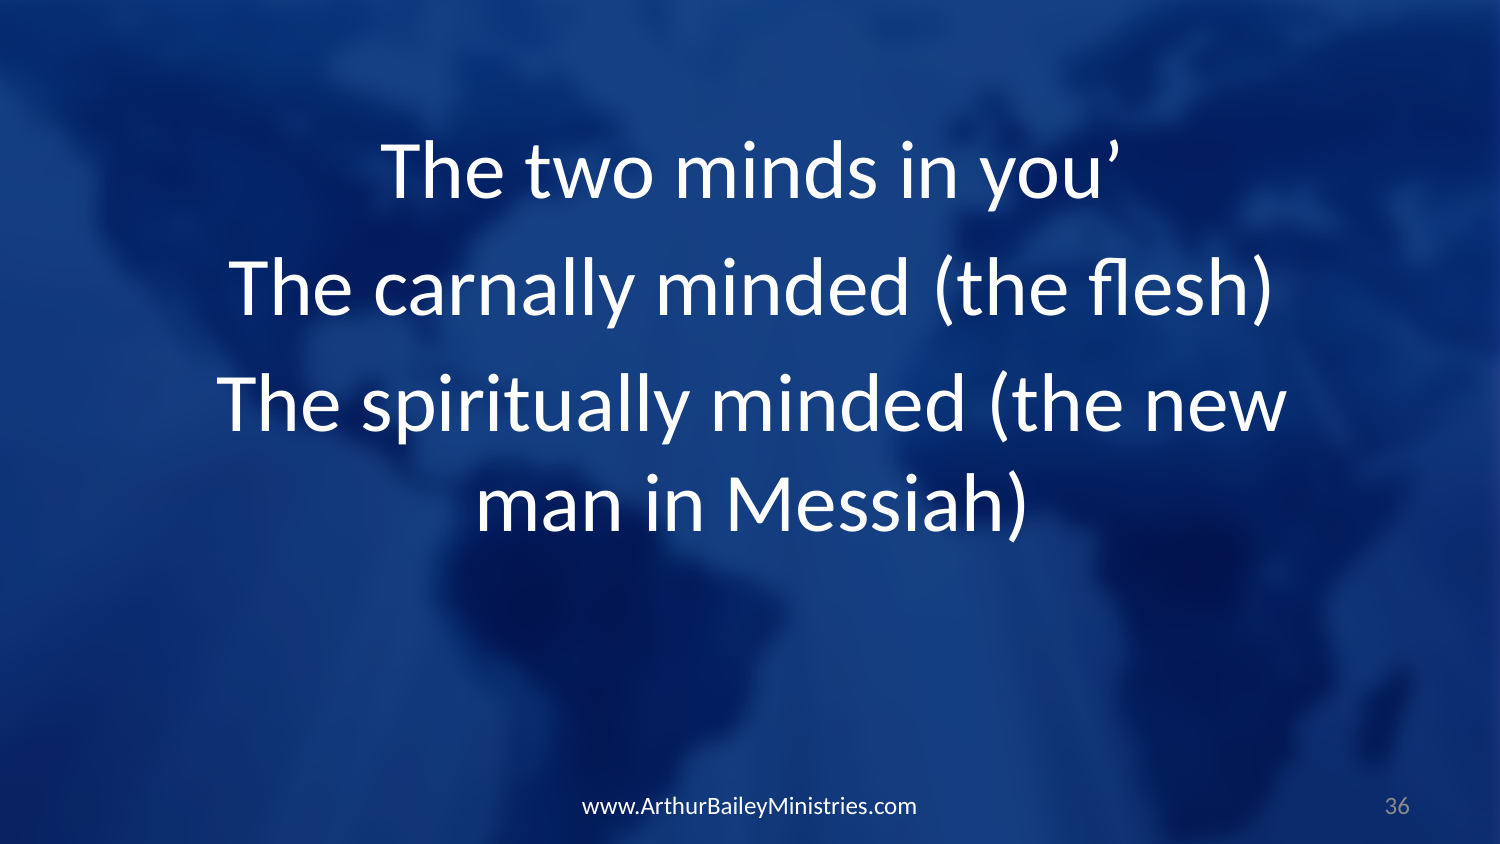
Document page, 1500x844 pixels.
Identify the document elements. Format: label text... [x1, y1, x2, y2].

slide_number 36 [1074, 782, 1425, 827]
footer www.ArthurBaileyMinistries.com [512, 782, 988, 827]
picture [0, 0, 1500, 844]
list The two minds in you’ The carnally minded (the flesh) The spiritually minded (the new man in Messiah) [151, 107, 1355, 741]
